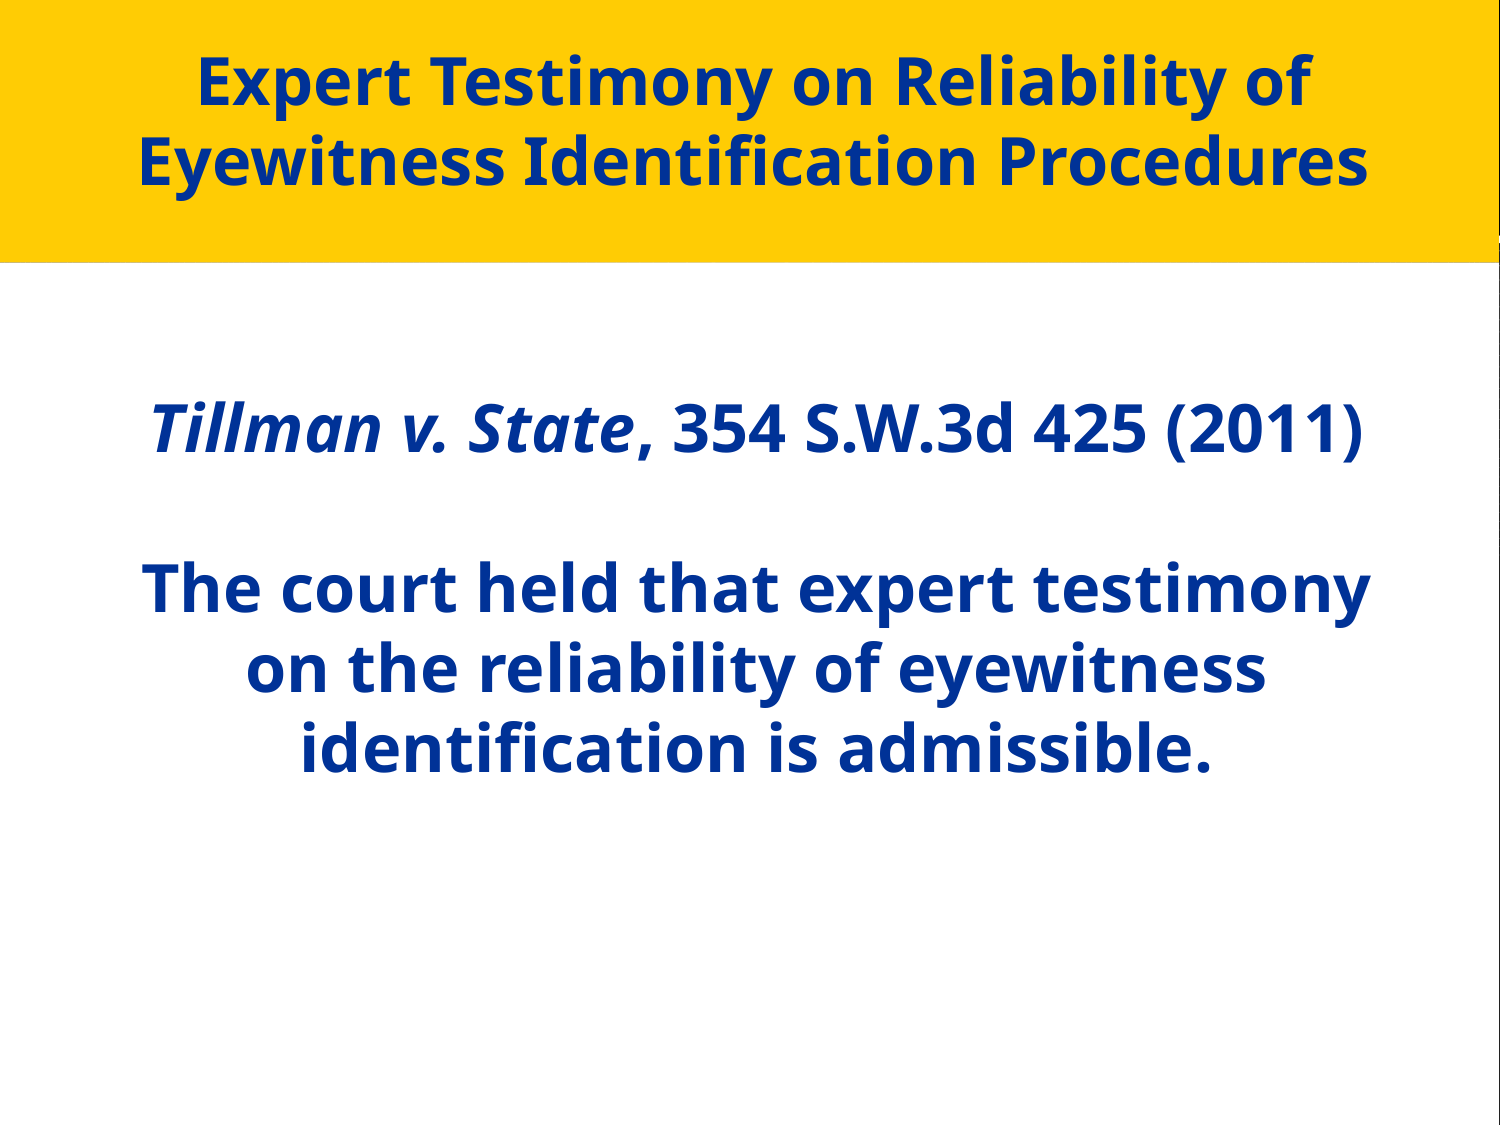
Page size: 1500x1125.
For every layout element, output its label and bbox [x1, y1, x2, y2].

text_box [0, 0, 1500, 1125]
